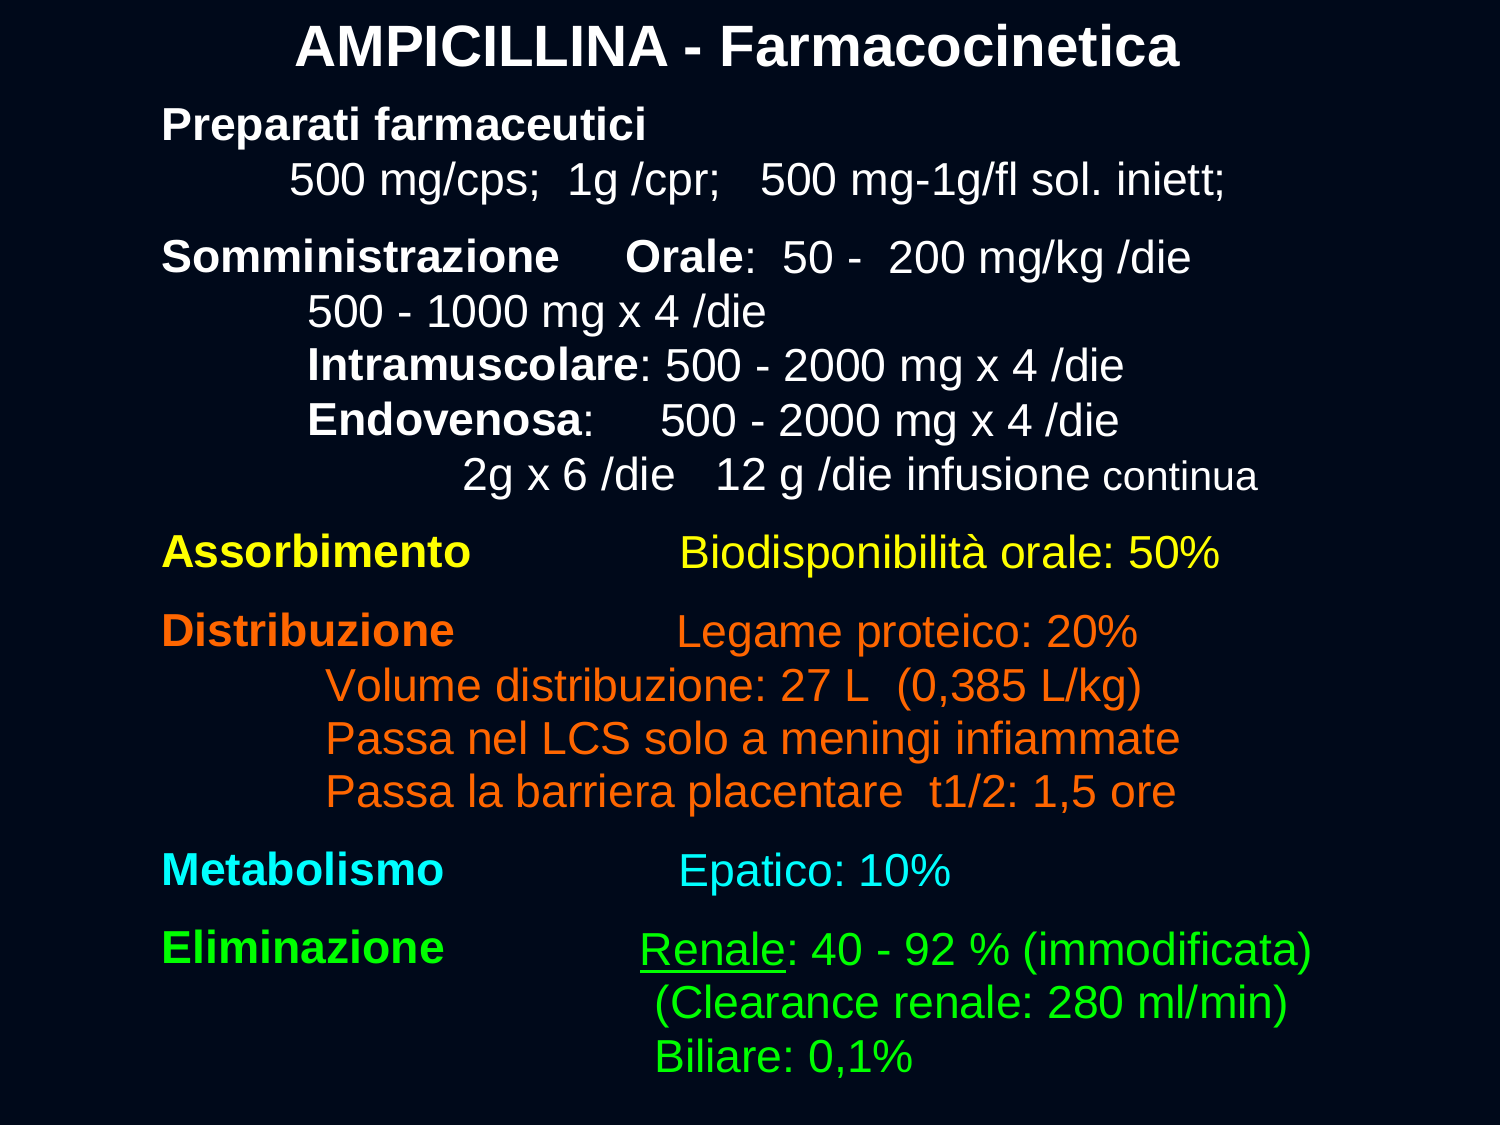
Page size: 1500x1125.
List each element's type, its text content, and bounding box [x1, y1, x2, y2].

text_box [161, 96, 1404, 1125]
text_box AMPICILLINA - Farmacocinetica [112, 0, 1363, 86]
